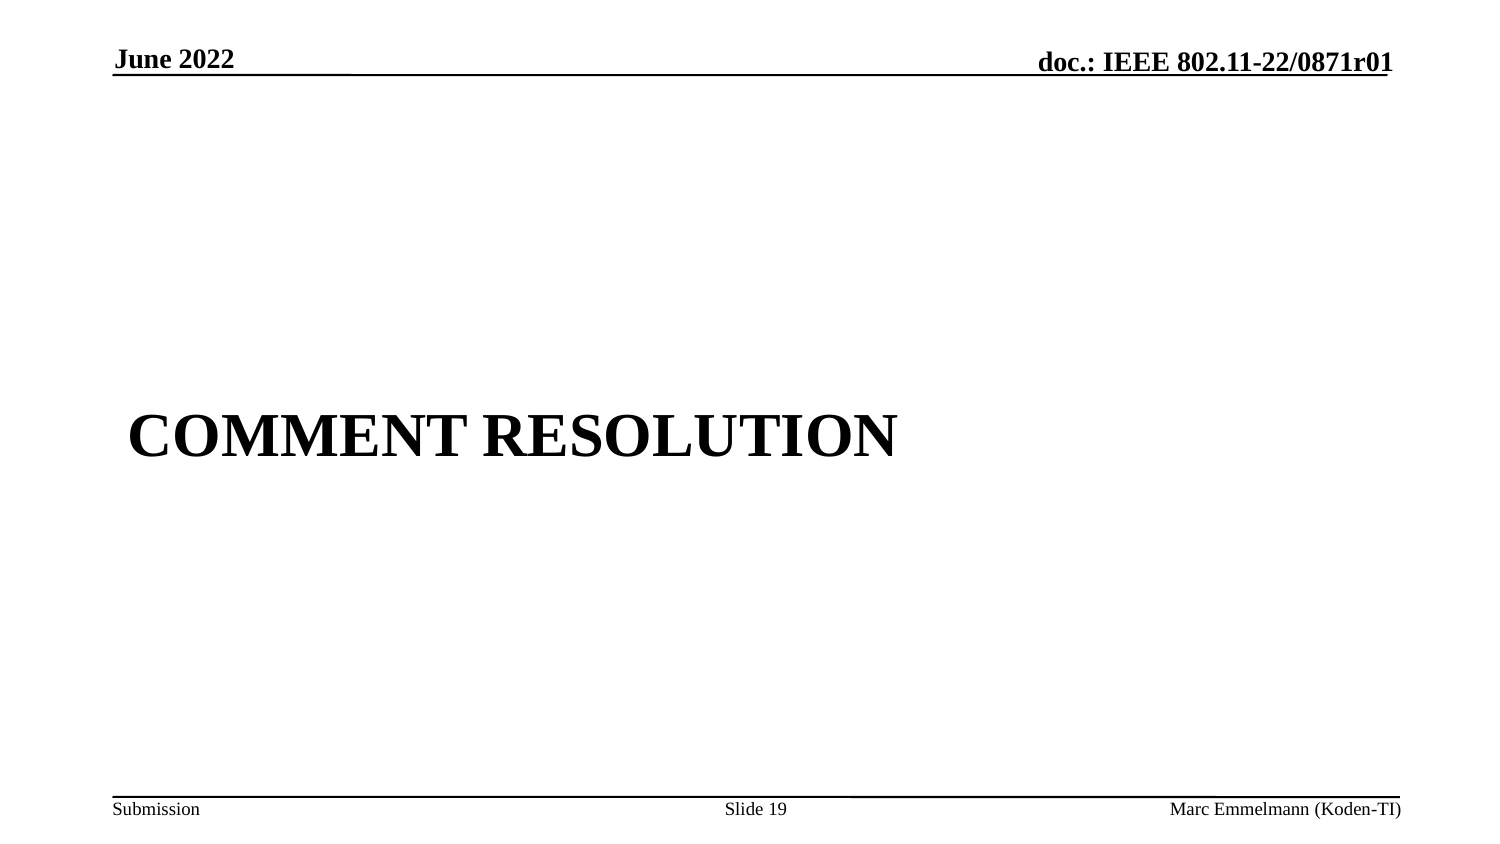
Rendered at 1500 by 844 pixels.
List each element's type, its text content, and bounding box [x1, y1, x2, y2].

title Comment Resolution [112, 386, 1388, 555]
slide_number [114, 40, 423, 75]
slide_number Slide 19 [712, 796, 800, 842]
footer Marc Emmelmann (Koden-TI) [878, 796, 1402, 820]
